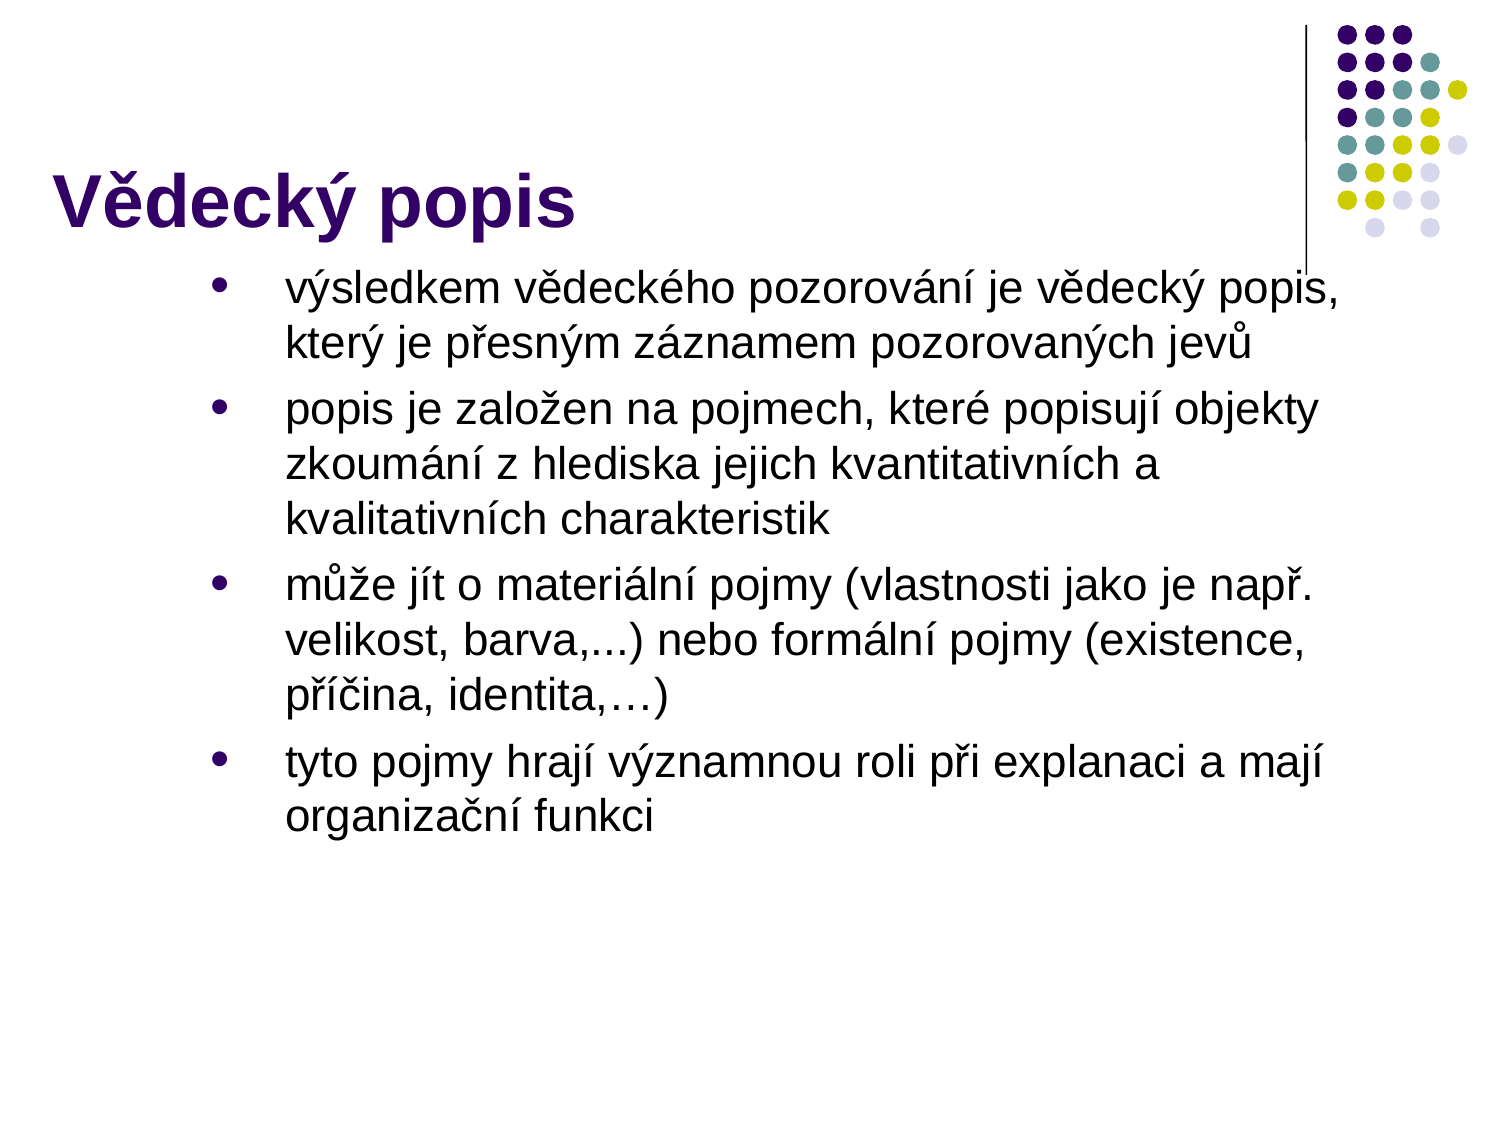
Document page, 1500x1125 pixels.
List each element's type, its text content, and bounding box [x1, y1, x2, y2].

list výsledkem vědeckého pozorování je vědecký popis, který je přesným záznamem pozorovaných jevů popis je založen na pojmech, které popisují objekty zkoumání z hlediska jejich kvantitativních a kvalitativních charakteristik může jít o materiální pojmy (vlastnosti jako je např. velikost, barva,...) nebo formální pojmy (existence, příčina, identita,…) tyto pojmy hrají významnou roli při explanaci a mají organizační funkci [187, 249, 1400, 974]
title Vědecký popis [37, 37, 1300, 250]
